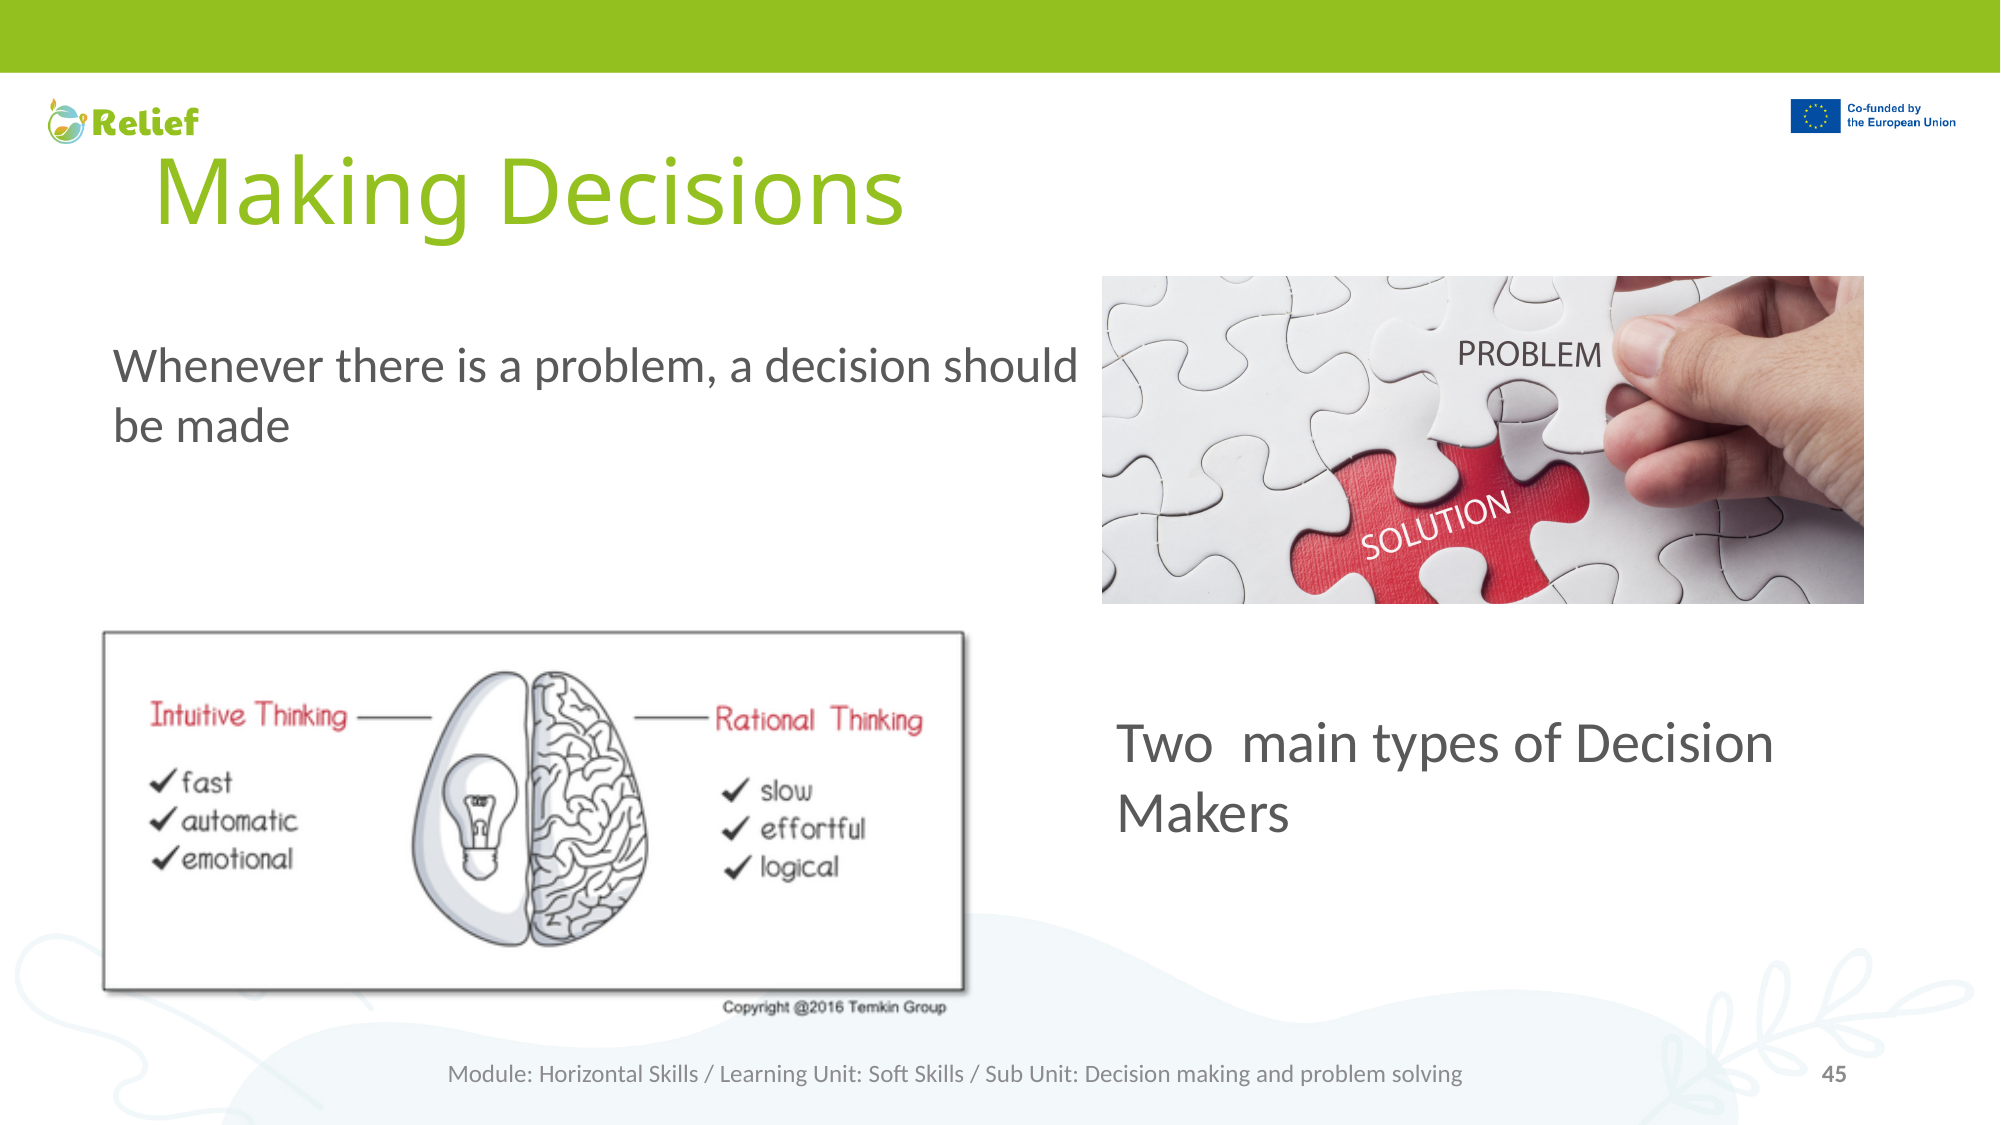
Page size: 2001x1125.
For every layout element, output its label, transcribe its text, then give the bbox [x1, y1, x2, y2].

title Making Decisions [137, 111, 1863, 278]
text_box Two main types of Decision Makers [1102, 697, 1965, 852]
text_box Whenever there is a problem, a decision should be made [98, 324, 1101, 460]
slide_number 45 [1787, 1042, 1863, 1103]
footer Module: Horizontal Skills / Learning Unit: Soft Skills / Sub Unit: Decision making and problem solving [137, 1023, 1775, 1122]
picture [0, 0, 2001, 1125]
